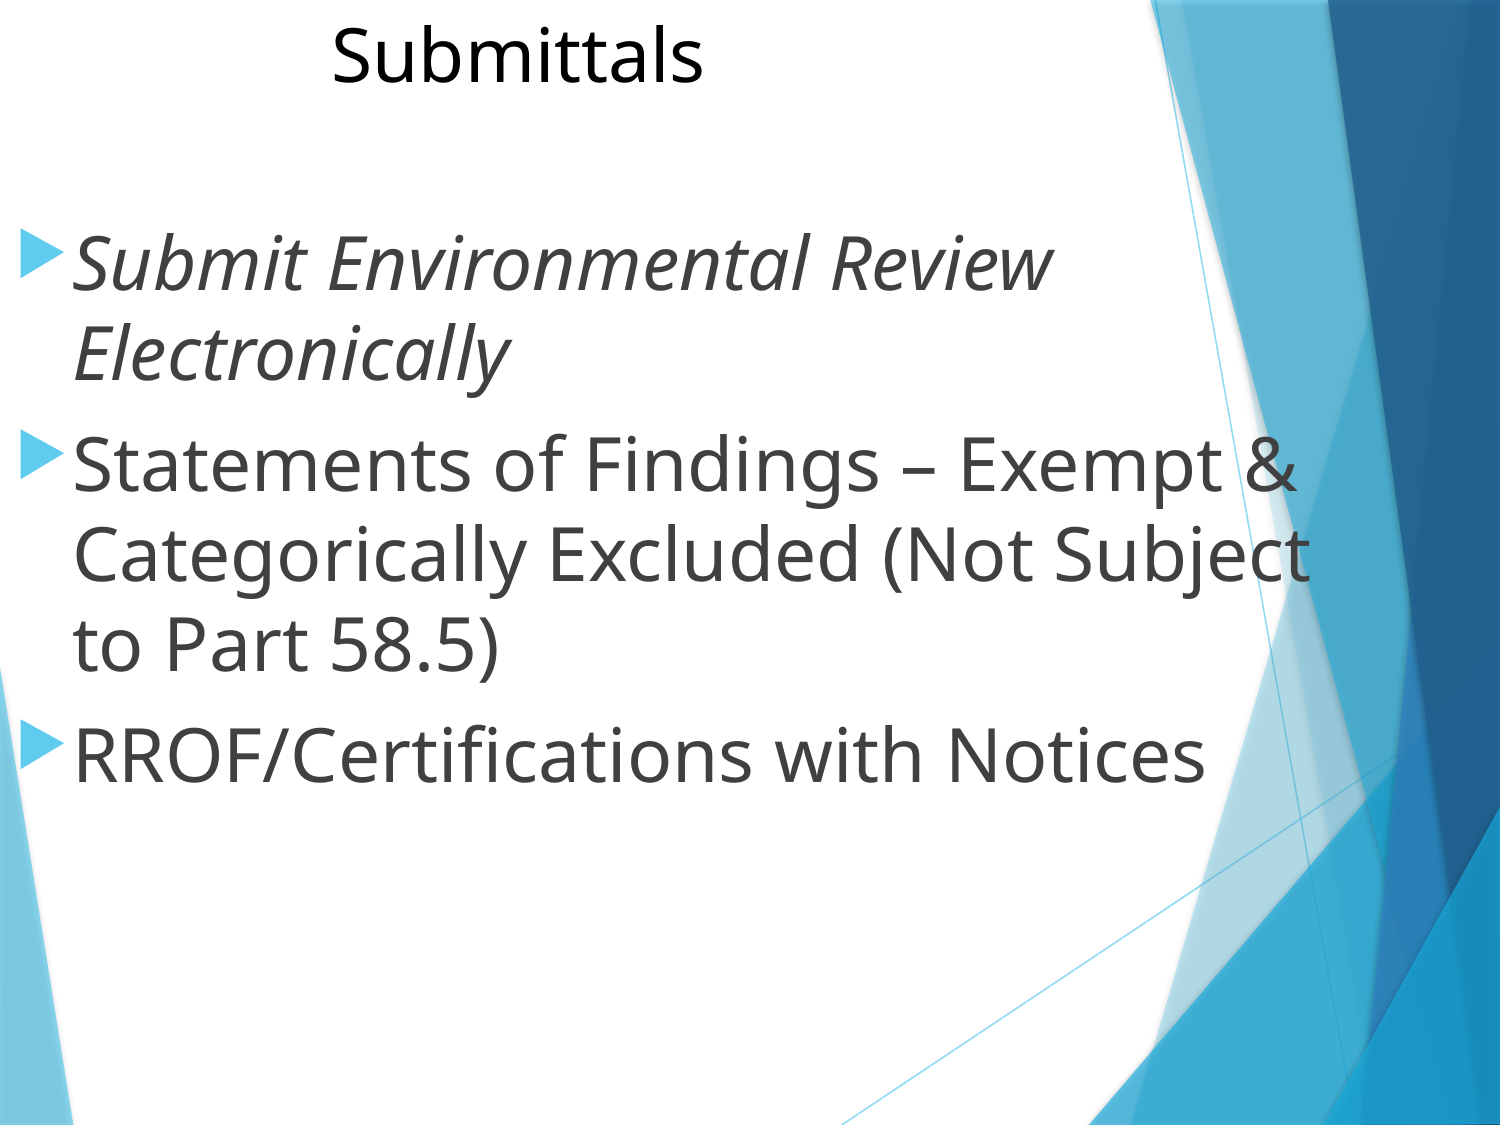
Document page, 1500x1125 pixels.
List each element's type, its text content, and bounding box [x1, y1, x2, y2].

list Submit Environmental Review Electronically Statements of Findings – Exempt & Categorically Excluded (Not Subject to Part 58.5) RROF/Certifications with Notices [0, 208, 1350, 845]
title Submittals [0, 0, 1040, 208]
